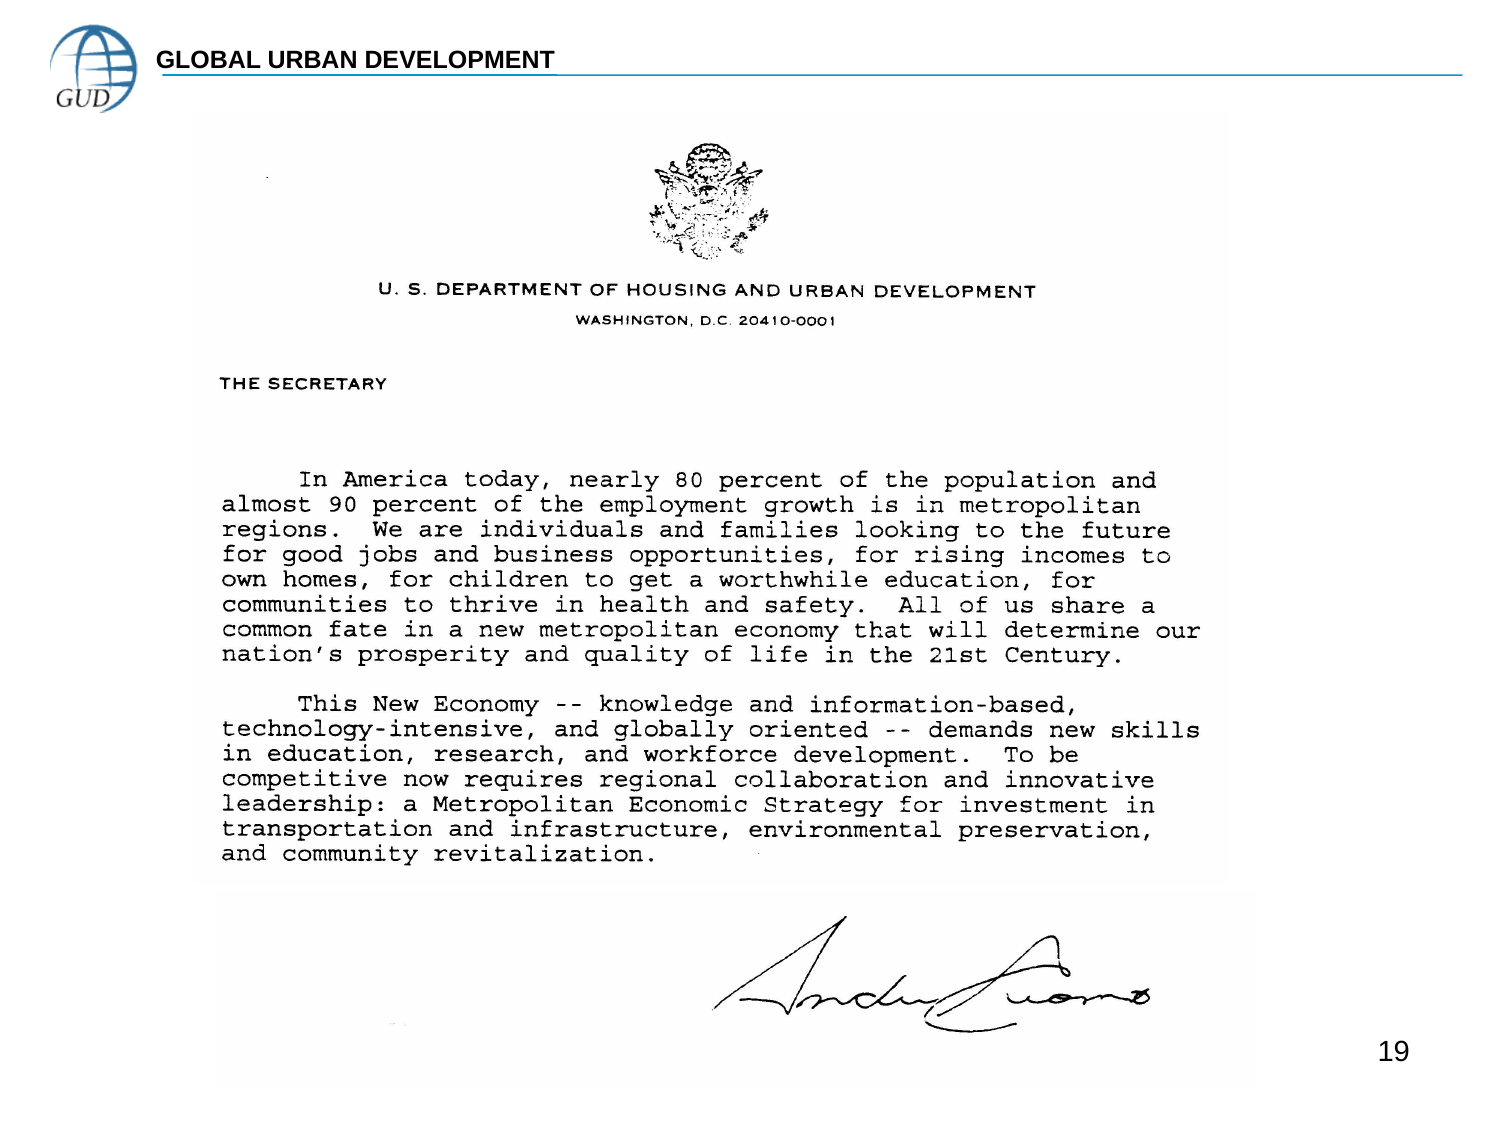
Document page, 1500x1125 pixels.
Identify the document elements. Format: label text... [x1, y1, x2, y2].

text_box GLOBAL URBAN DEVELOPMENT [149, 37, 1228, 75]
picture [49, 24, 138, 113]
picture [192, 112, 1229, 884]
picture [214, 889, 1257, 1089]
slide_number 19 [1074, 1024, 1426, 1103]
